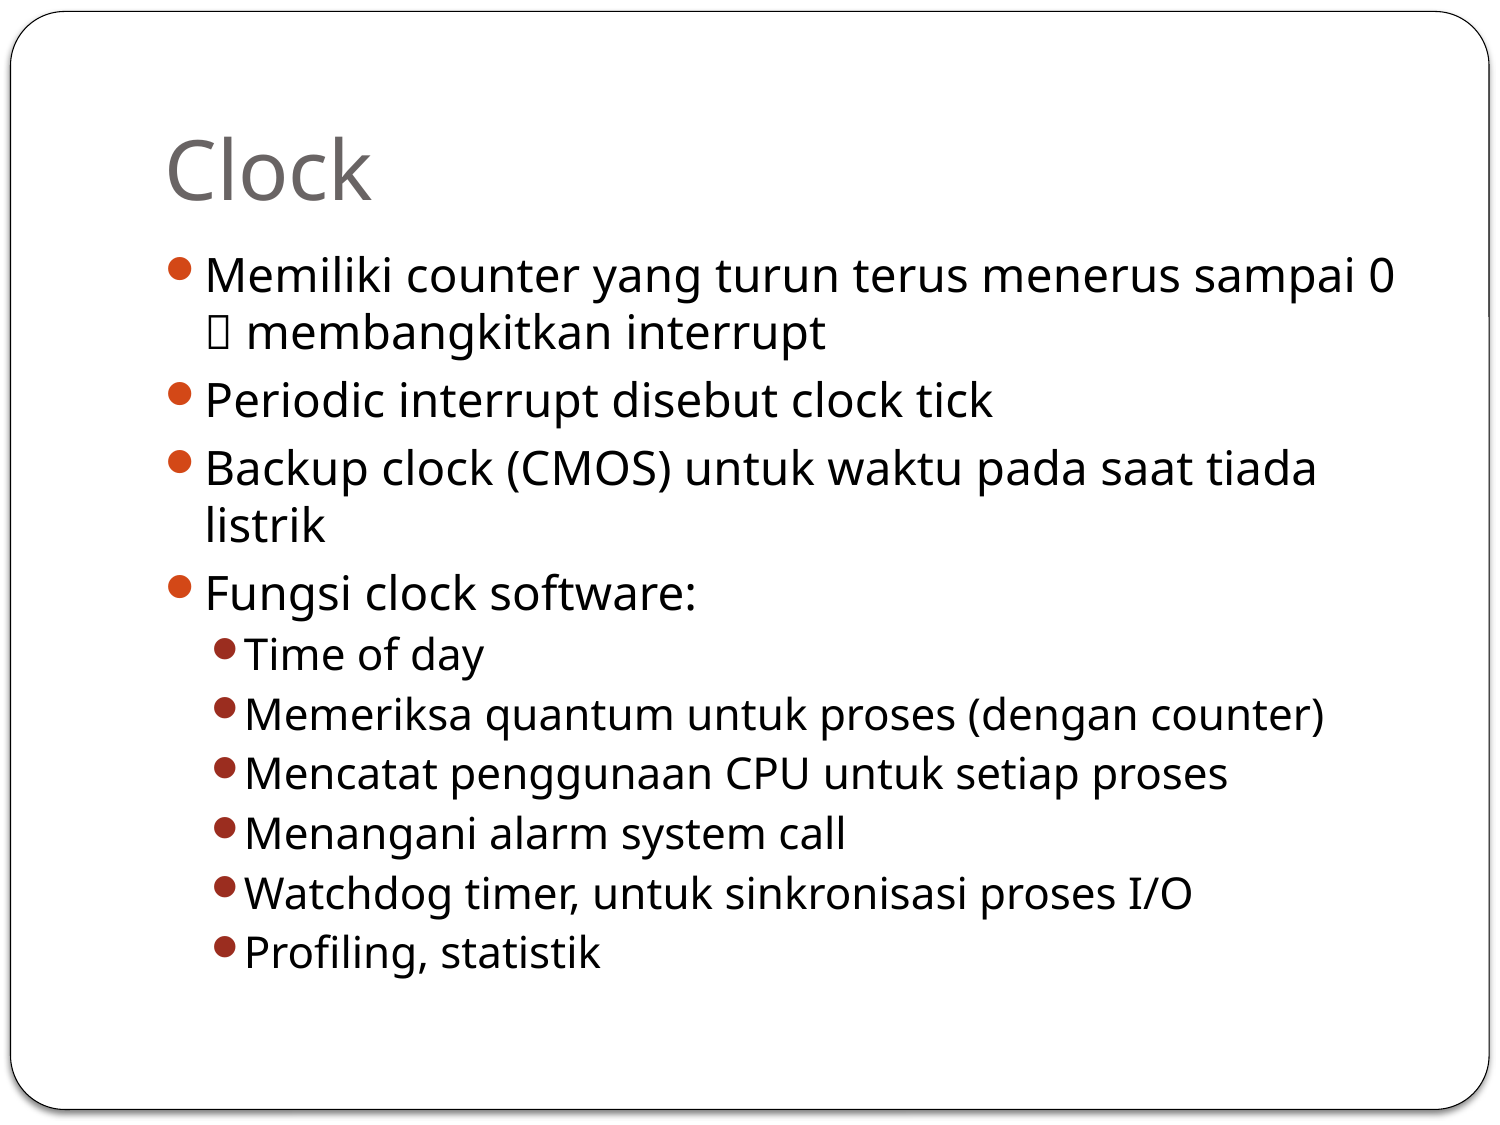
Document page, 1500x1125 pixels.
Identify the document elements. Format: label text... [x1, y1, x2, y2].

title Clock [150, 45, 1425, 233]
list Memiliki counter yang turun terus menerus sampai 0  membangkitkan interrupt Periodic interrupt disebut clock tick Backup clock (CMOS) untuk waktu pada saat tiada listrik Fungsi clock software: Time of day Memeriksa quantum untuk proses (dengan counter) Mencatat penggunaan CPU untuk setiap proses Menangani alarm system call Watchdog timer, untuk sinkronisasi proses I/O Profiling, statistik [150, 237, 1425, 988]
